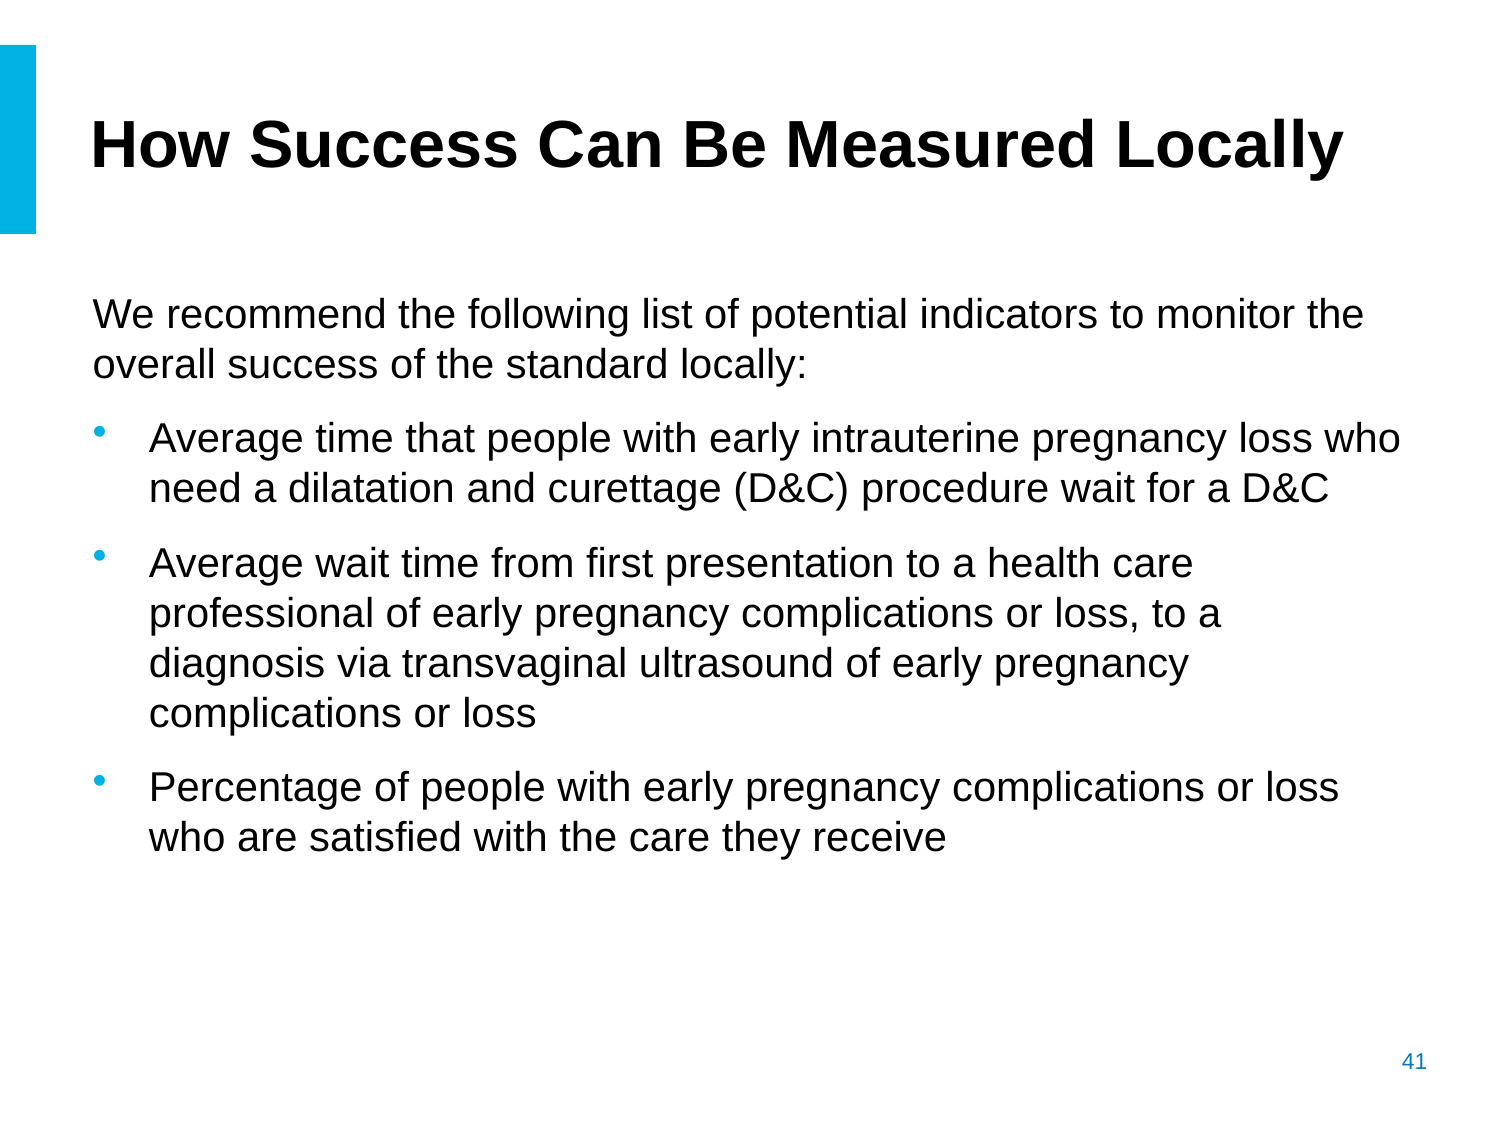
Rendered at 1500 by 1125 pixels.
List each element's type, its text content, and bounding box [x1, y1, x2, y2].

list We recommend the following list of potential indicators to monitor the overall success of the standard locally: Average time that people with early intrauterine pregnancy loss who need a dilatation and curettage (D&C) procedure wait for a D&C Average wait time from first presentation to a health care professional of early pregnancy complications or loss, to a diagnosis via transvaginal ultrasound of early pregnancy complications or loss Percentage of people with early pregnancy complications or loss who are satisfied with the care they receive [75, 278, 1425, 976]
title How Success Can Be Measured Locally [75, 45, 1428, 237]
